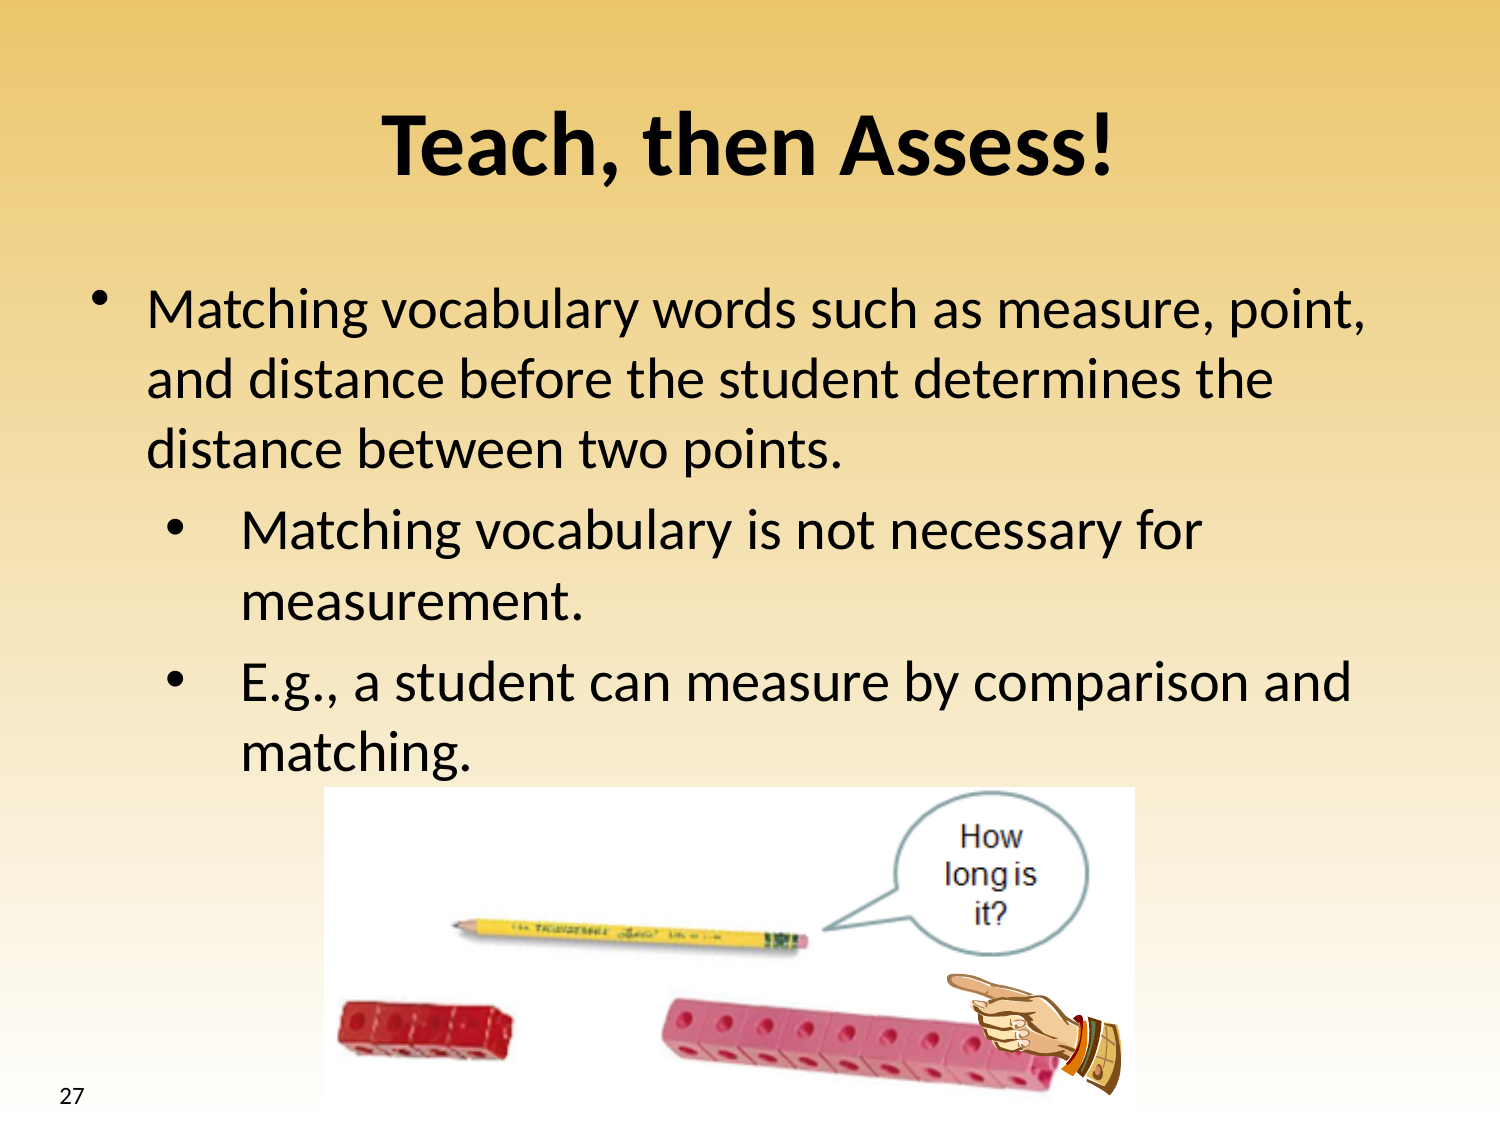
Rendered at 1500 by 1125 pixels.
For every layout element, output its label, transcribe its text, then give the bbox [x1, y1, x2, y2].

list Matching vocabulary words such as measure, point, and distance before the student determines the distance between two points. Matching vocabulary is not necessary for measurement. E.g., a student can measure by comparison and matching. [75, 262, 1425, 1005]
title Teach, then Assess! [75, 45, 1425, 233]
picture [324, 787, 1135, 1125]
slide_number 27 [0, 1065, 100, 1125]
